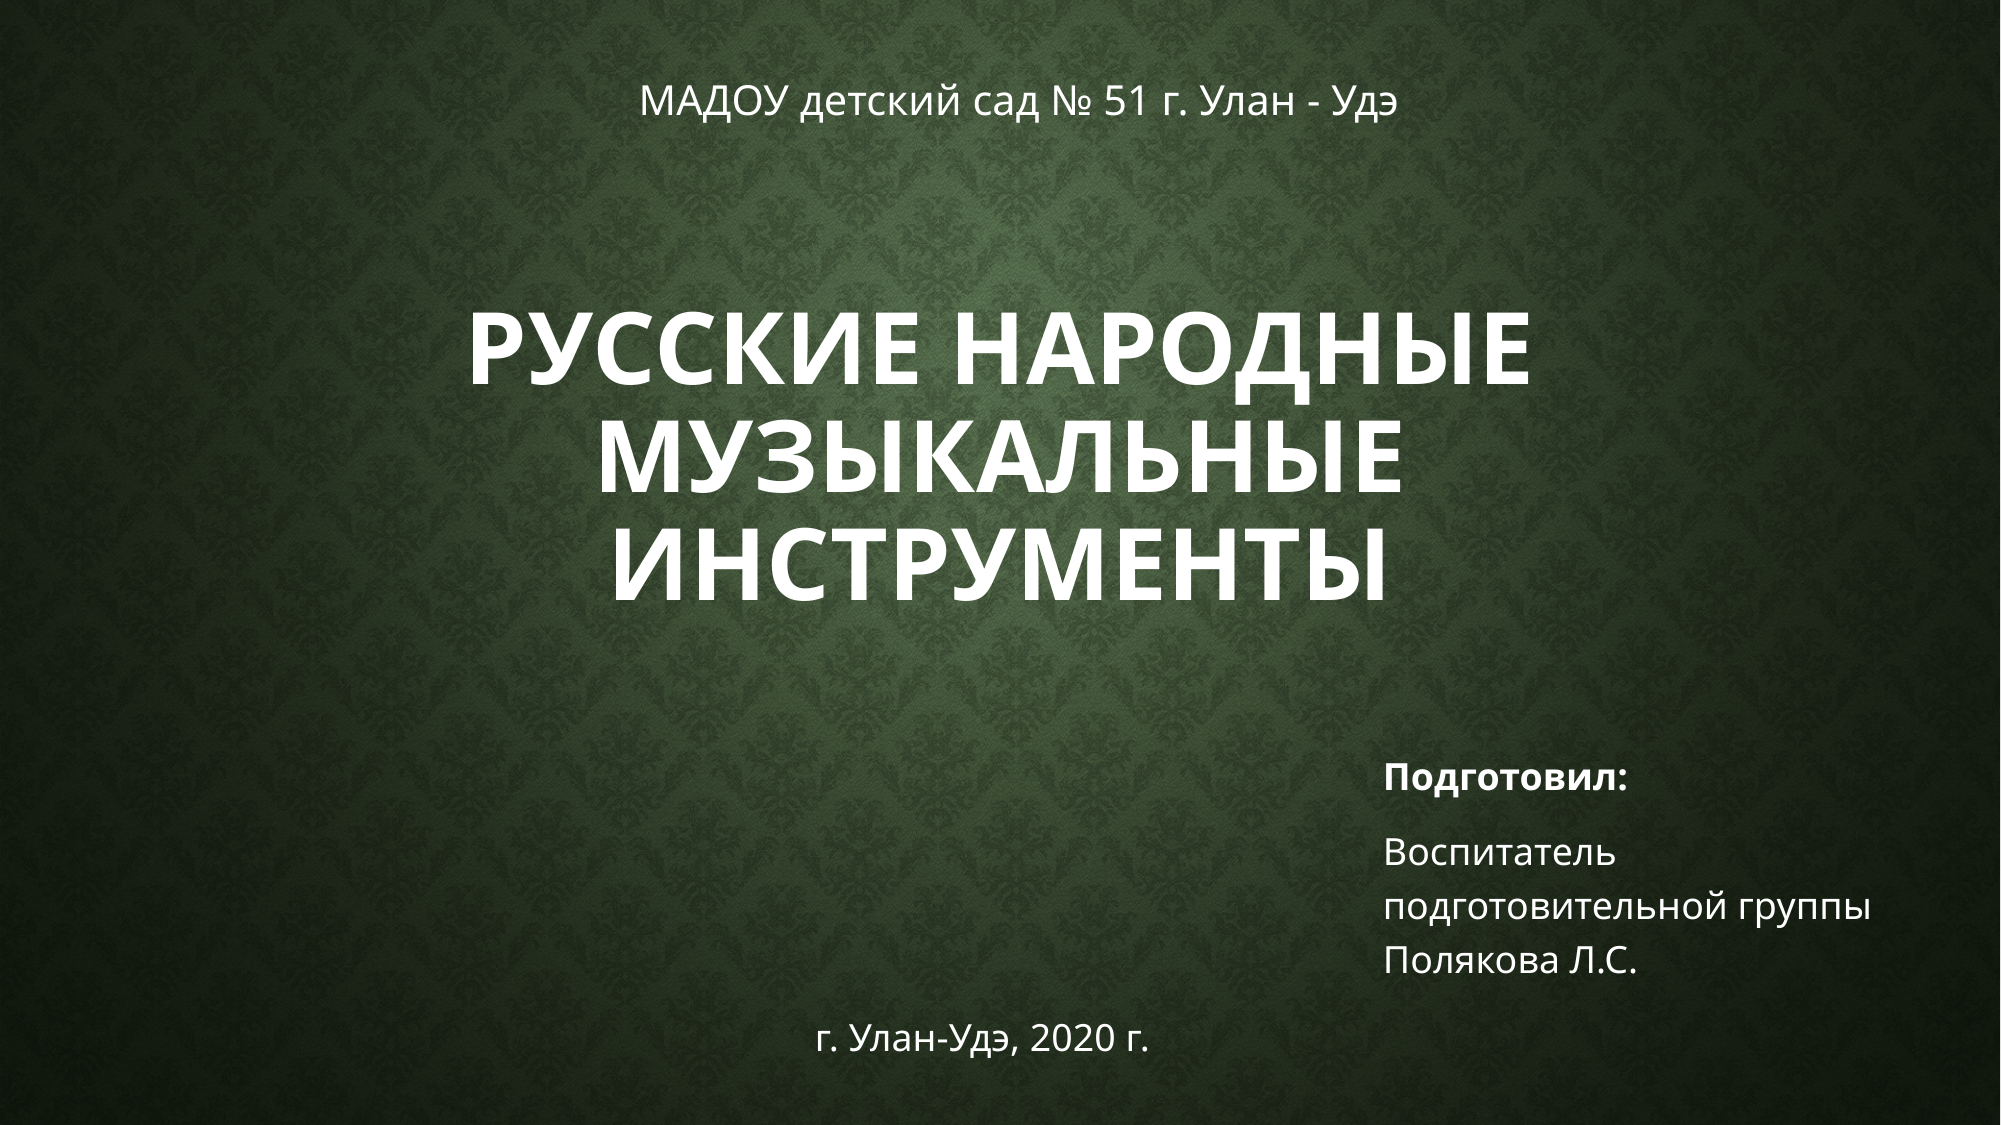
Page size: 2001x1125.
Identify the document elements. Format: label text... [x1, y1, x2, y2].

subtitle Подготовил: Воспитатель подготовительной группы Полякова Л.С. [1367, 736, 1956, 1048]
title Русские народные музыкальные инструменты [261, 238, 1739, 631]
text_box г. Улан-Удэ, 2020 г. [800, 1006, 1168, 1067]
text_box МАДОУ детский сад № 51 г. Улан - Удэ [275, 56, 1764, 132]
